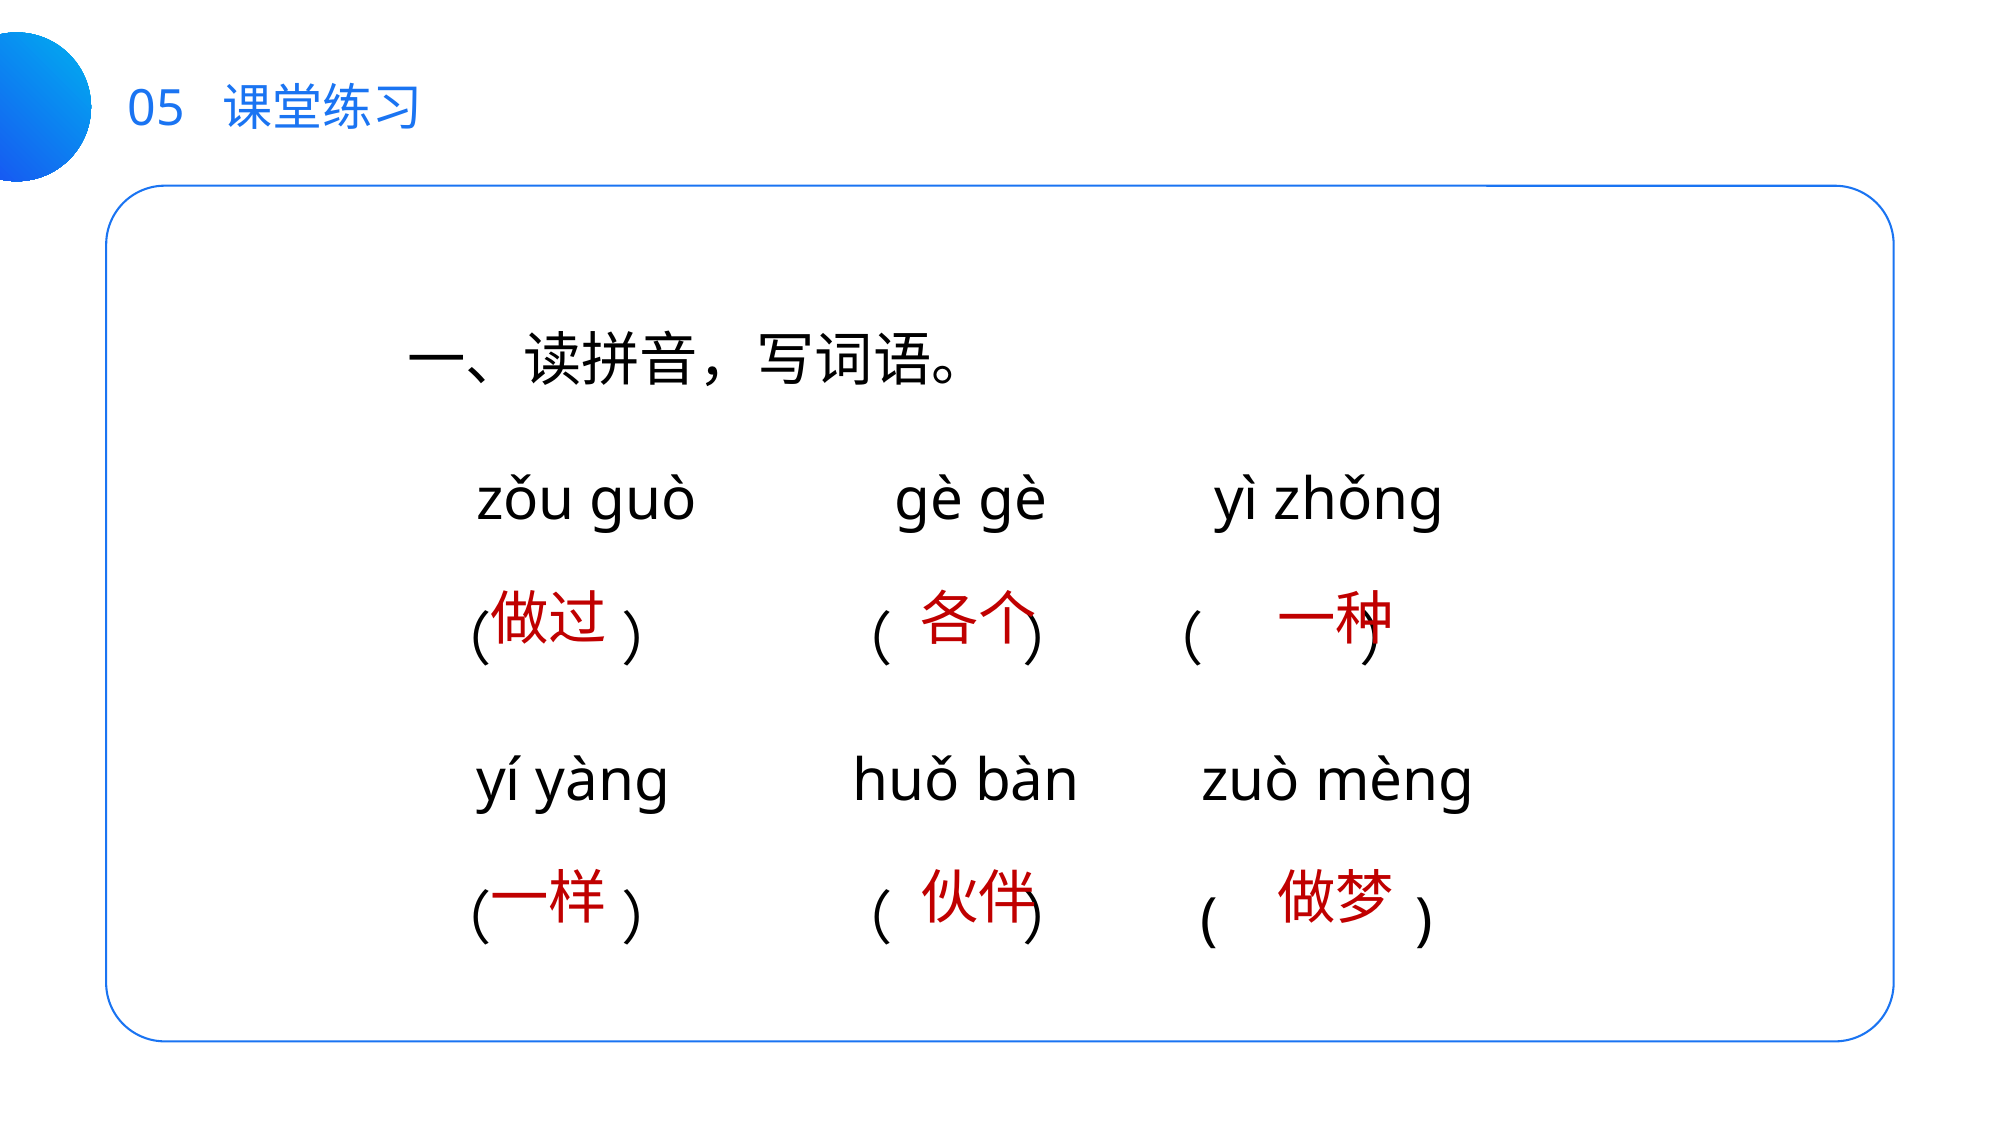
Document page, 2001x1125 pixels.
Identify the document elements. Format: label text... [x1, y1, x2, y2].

text_box [105, 184, 1895, 1043]
list 05 课堂练习 [112, 74, 560, 146]
